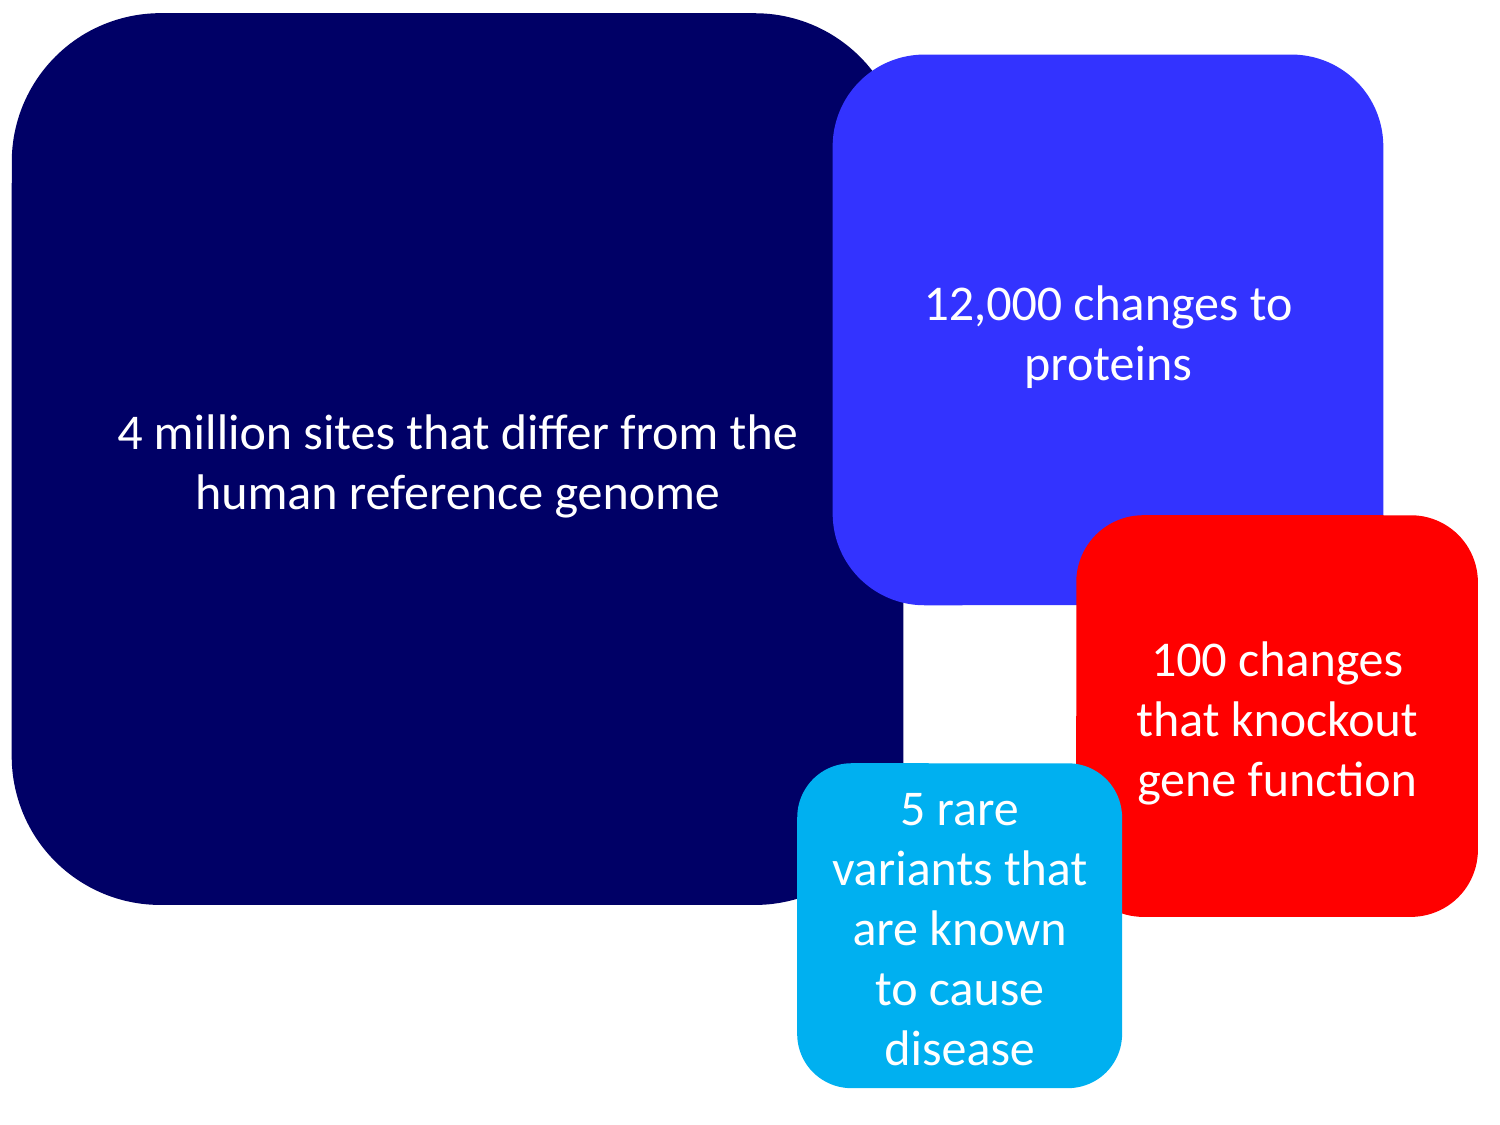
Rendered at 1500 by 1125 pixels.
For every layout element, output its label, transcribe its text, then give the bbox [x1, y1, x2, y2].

text_box 12,000 changes to proteins [830, 52, 1386, 608]
text_box 4 million sites that differ from the human reference genome [9, 11, 906, 908]
text_box 100 changes that knockout gene function [1074, 513, 1481, 919]
text_box 5 rare variants that are known to cause disease [795, 761, 1125, 1091]
